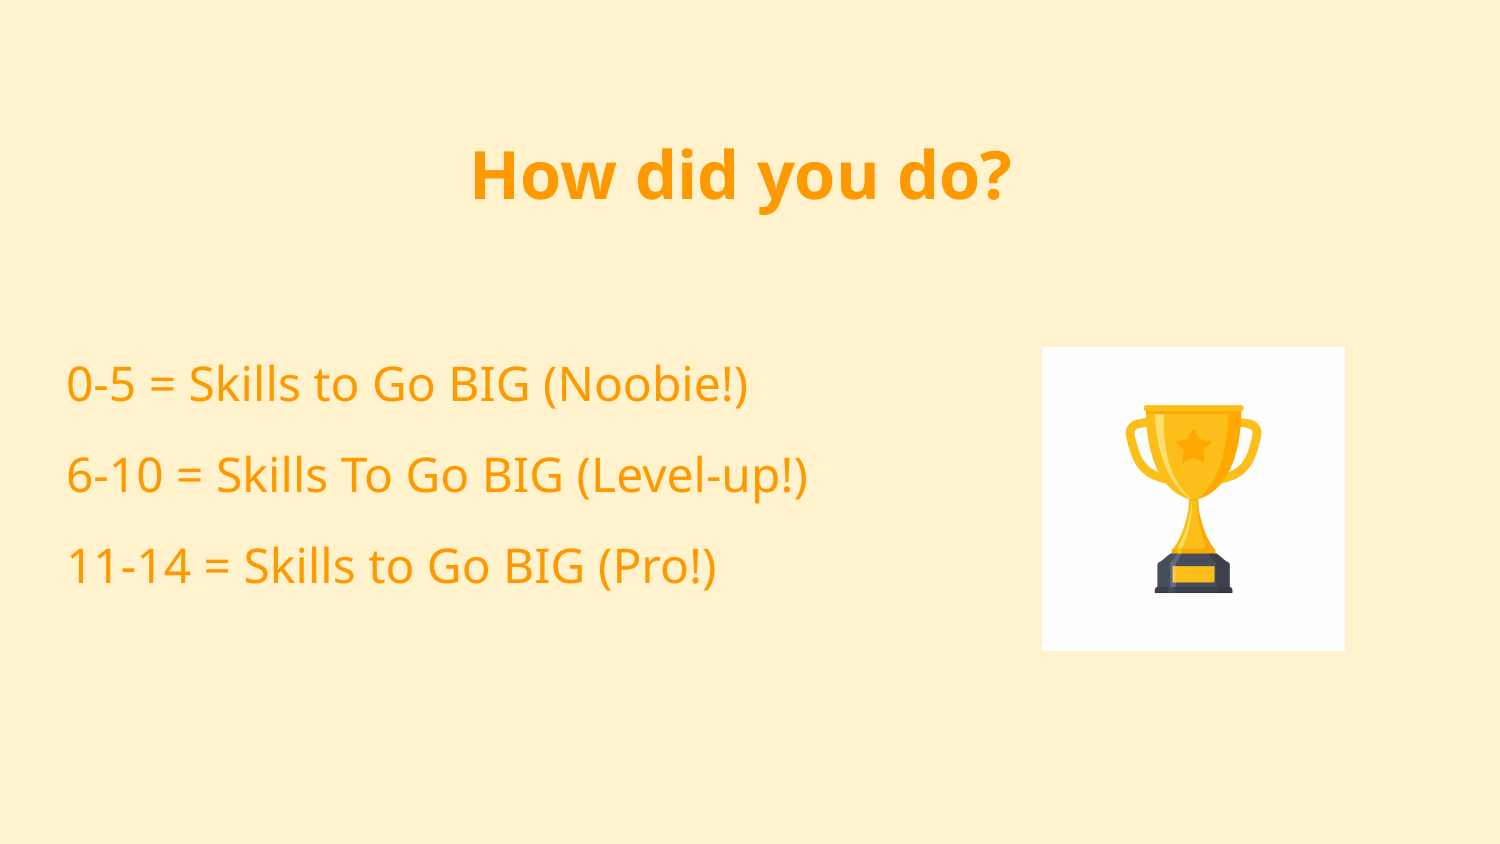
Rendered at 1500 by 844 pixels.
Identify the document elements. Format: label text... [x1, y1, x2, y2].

list 0-5 = Skills to Go BIG (Noobie!) 6-10 = Skills To Go BIG (Level-up!) 11-14 = Skills to Go BIG (Pro!) [51, 329, 857, 750]
title How did you do? [225, 103, 1275, 228]
picture [1041, 347, 1346, 651]
